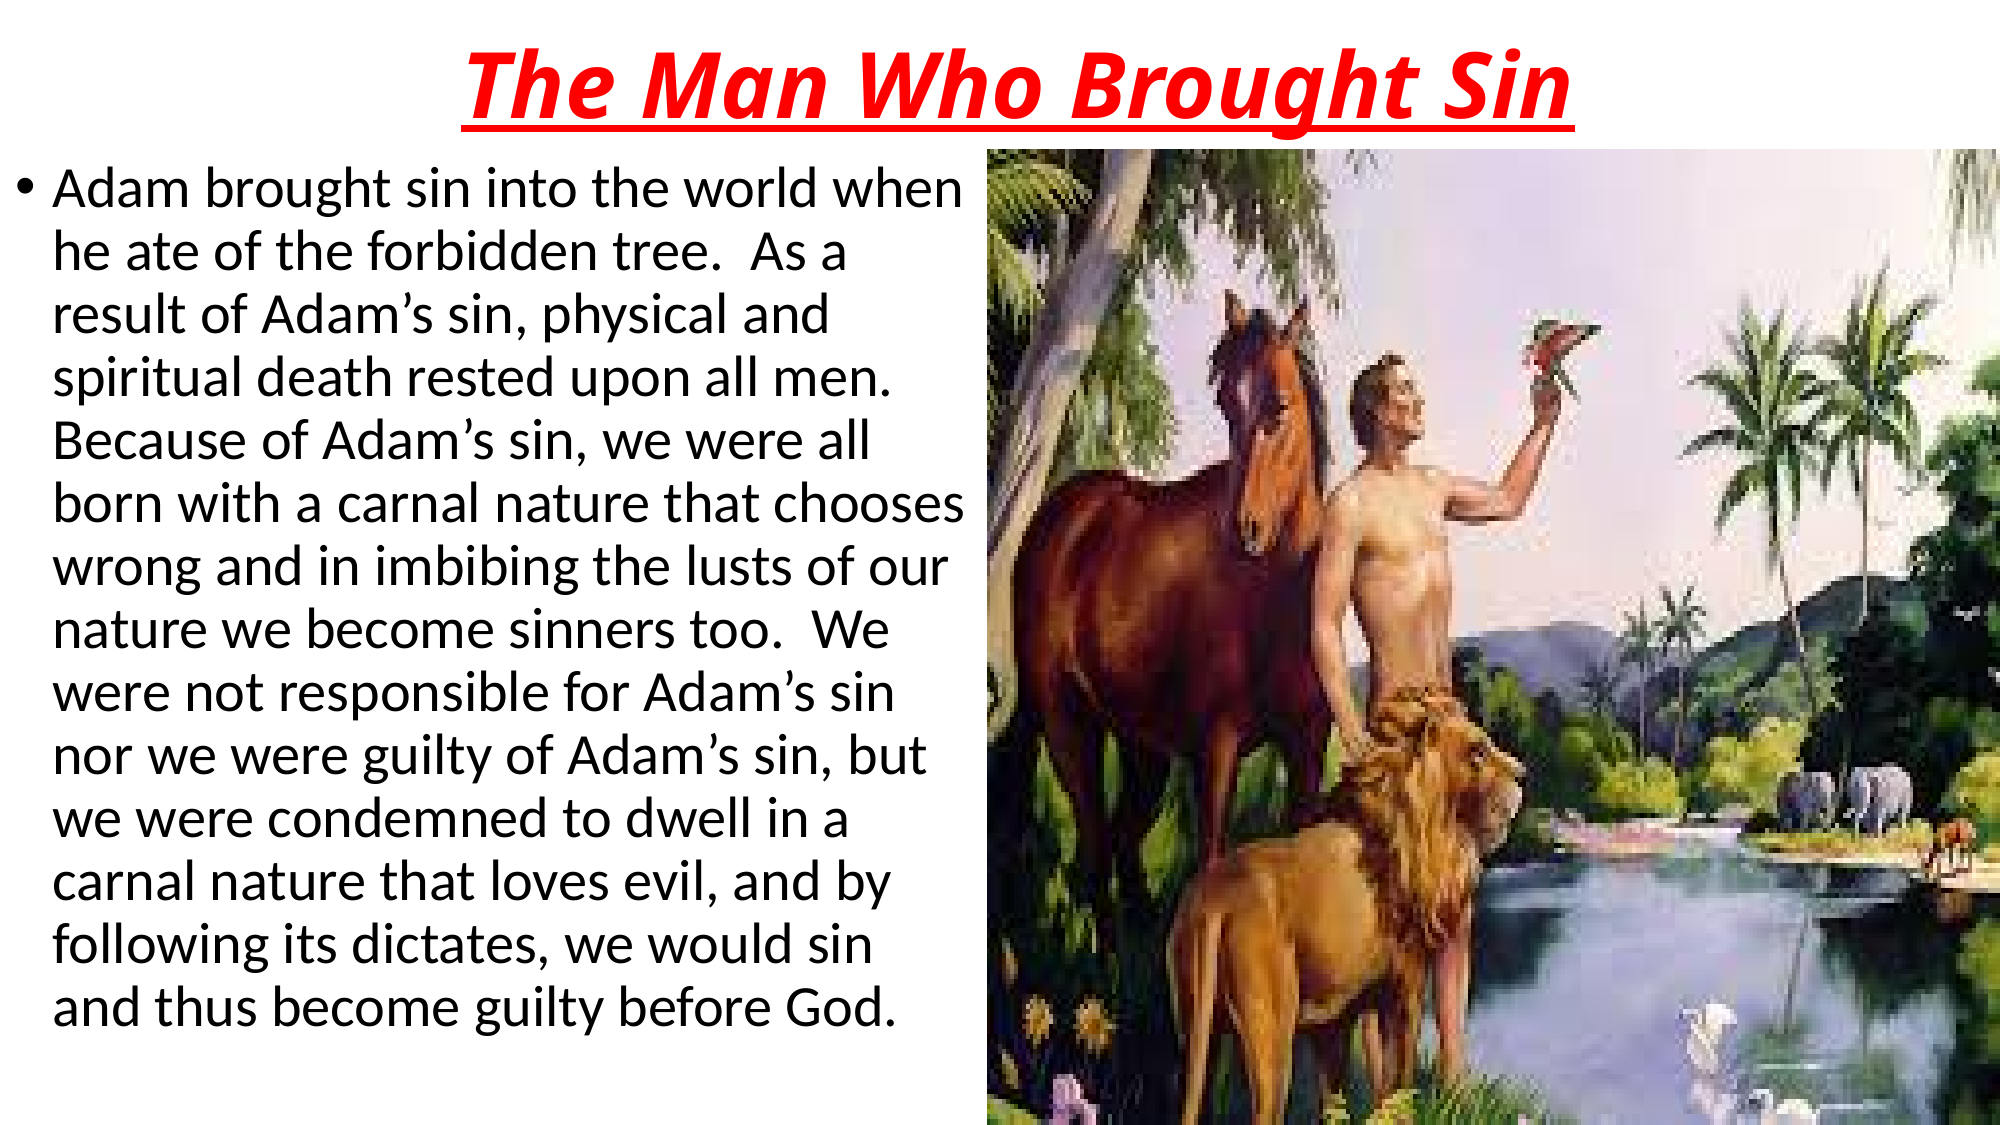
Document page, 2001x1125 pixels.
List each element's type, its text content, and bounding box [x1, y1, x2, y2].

list Adam brought sin into the world when he ate of the forbidden tree. As a result of Adam’s sin, physical and spiritual death rested upon all men. Because of Adam’s sin, we were all born with a carnal nature that chooses wrong and in imbibing the lusts of our nature we become sinners too. We were not responsible for Adam’s sin nor we were guilty of Adam’s sin, but we were condemned to dwell in a carnal nature that loves evil, and by following its dictates, we would sin and thus become guilty before God. [0, 149, 987, 1125]
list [987, 149, 2000, 1125]
title The Man Who Brought Sin [137, 0, 1863, 149]
